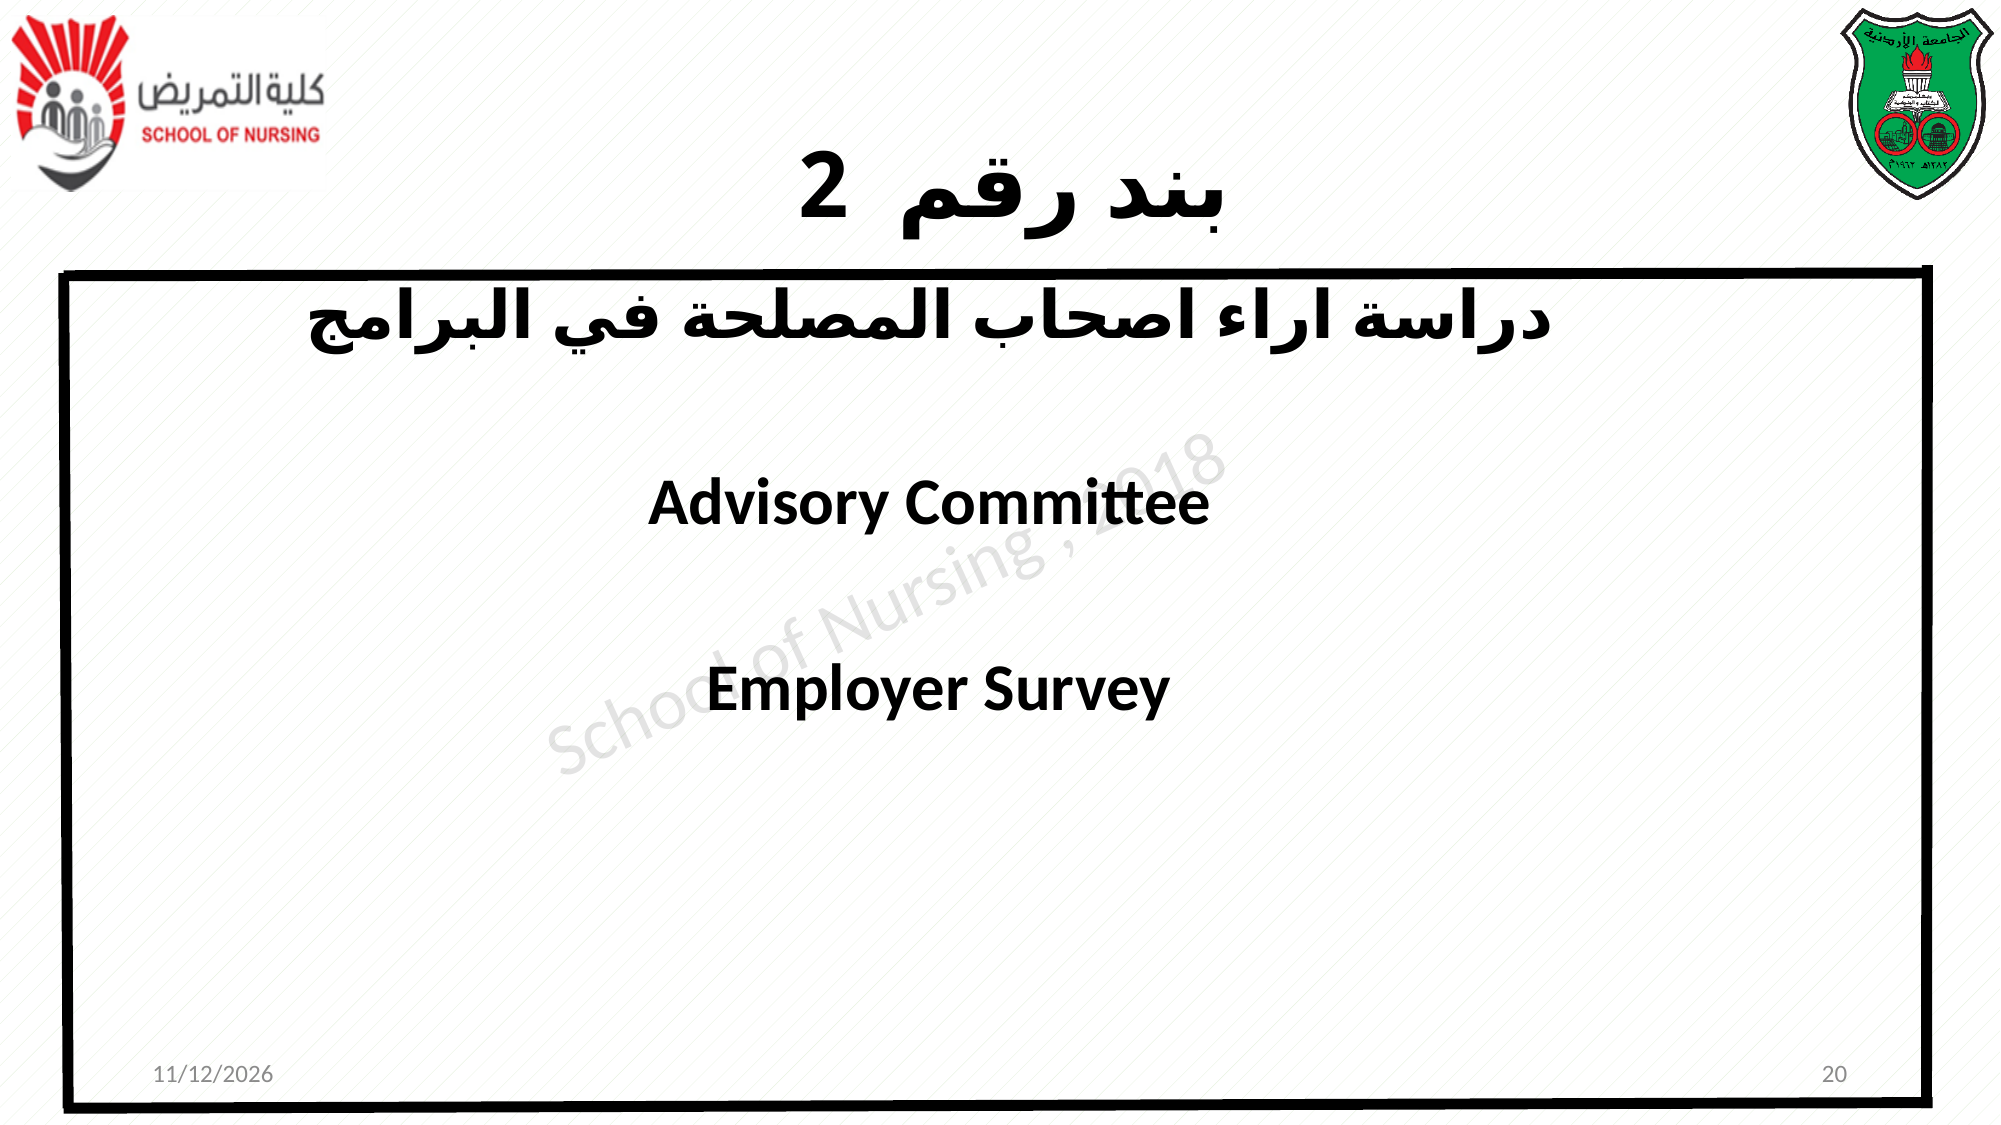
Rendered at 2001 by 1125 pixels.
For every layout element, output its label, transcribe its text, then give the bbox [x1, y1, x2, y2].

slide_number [137, 1042, 588, 1103]
picture [1839, 6, 1994, 202]
list دراسة اراء اصحاب المصلحة في البرامج Advisory Committee Employer Survey [72, 273, 1788, 988]
title بند رقم 2 [152, 29, 1878, 347]
slide_number 20 [1412, 1042, 1863, 1103]
